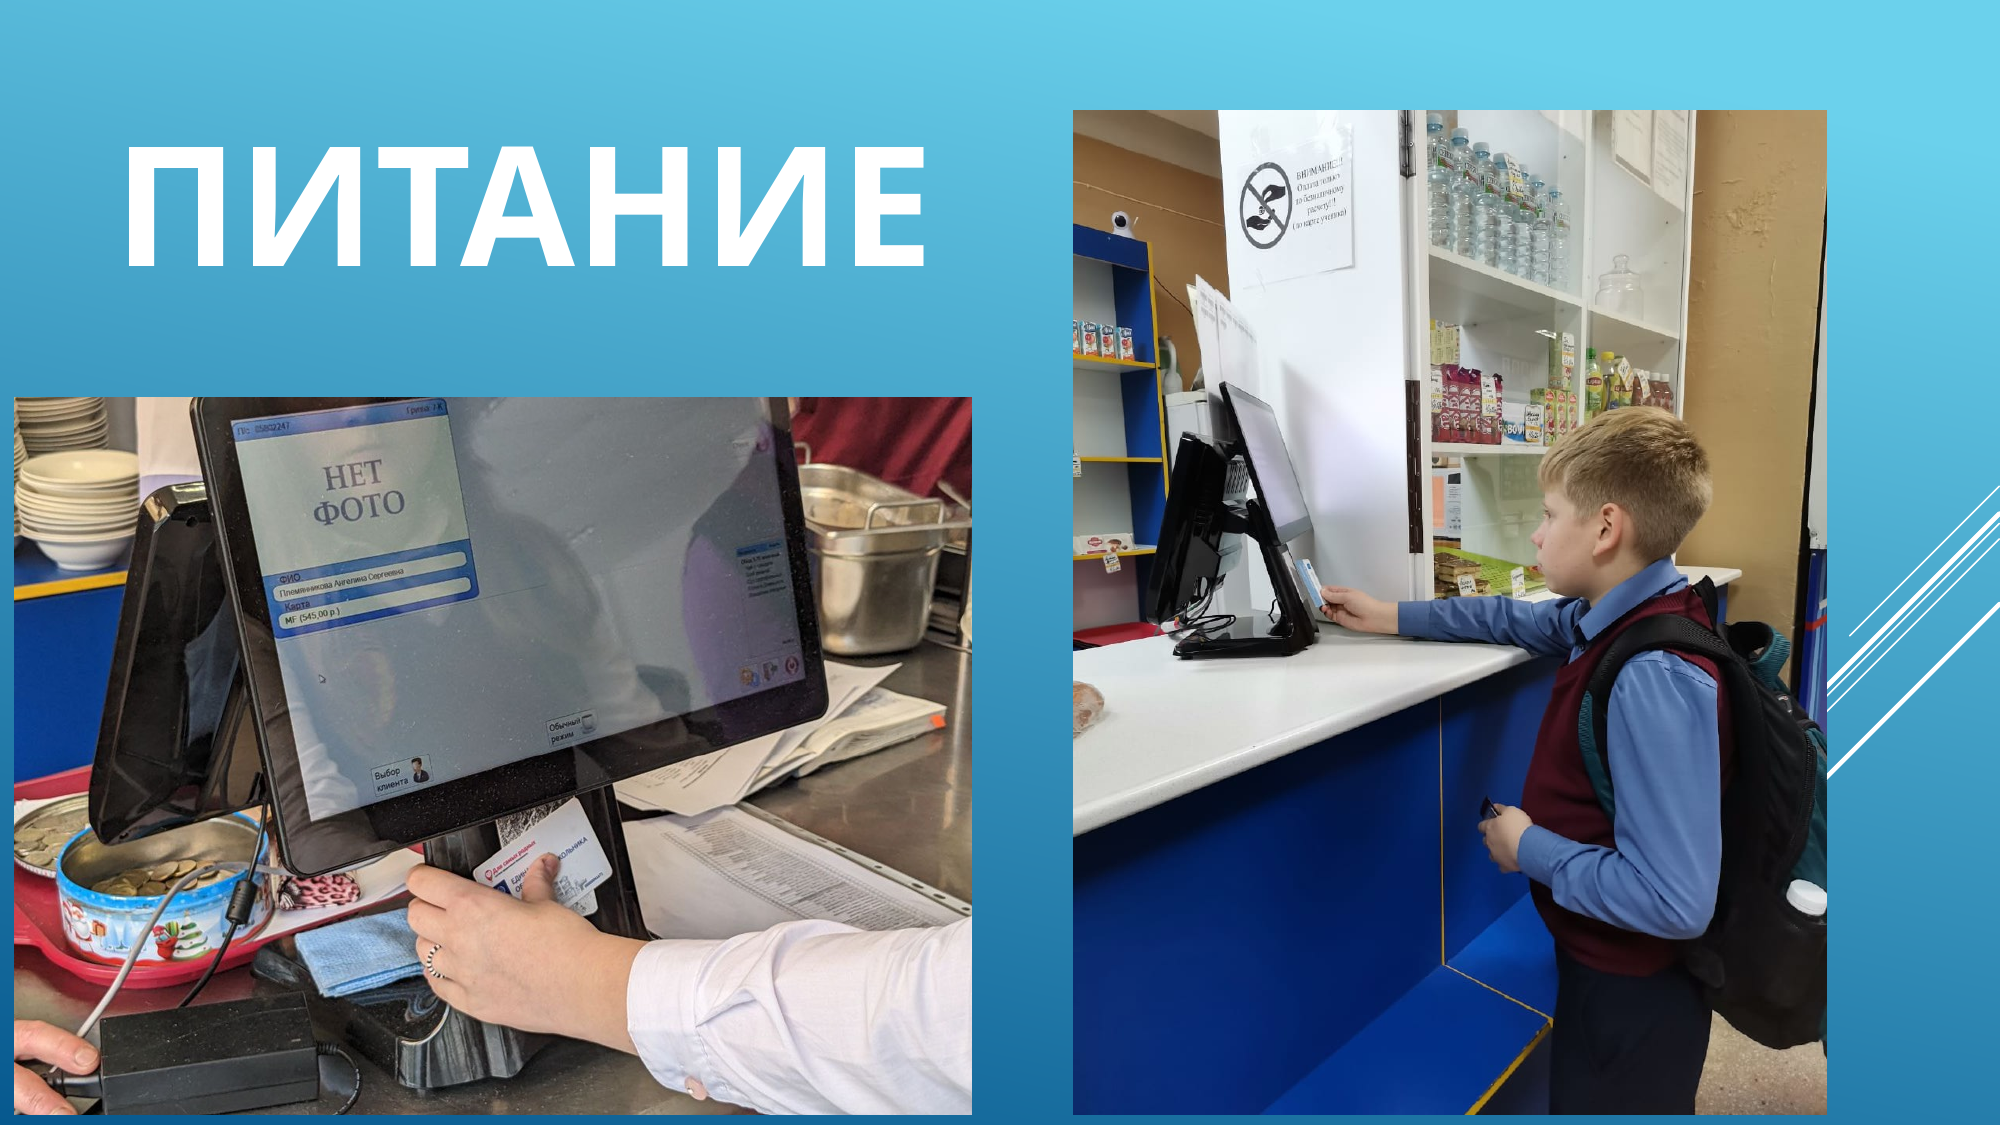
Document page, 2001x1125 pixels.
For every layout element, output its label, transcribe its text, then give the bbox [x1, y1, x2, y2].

text_box Питание [99, 92, 1016, 308]
picture [1073, 110, 1828, 1116]
picture [13, 396, 972, 1116]
